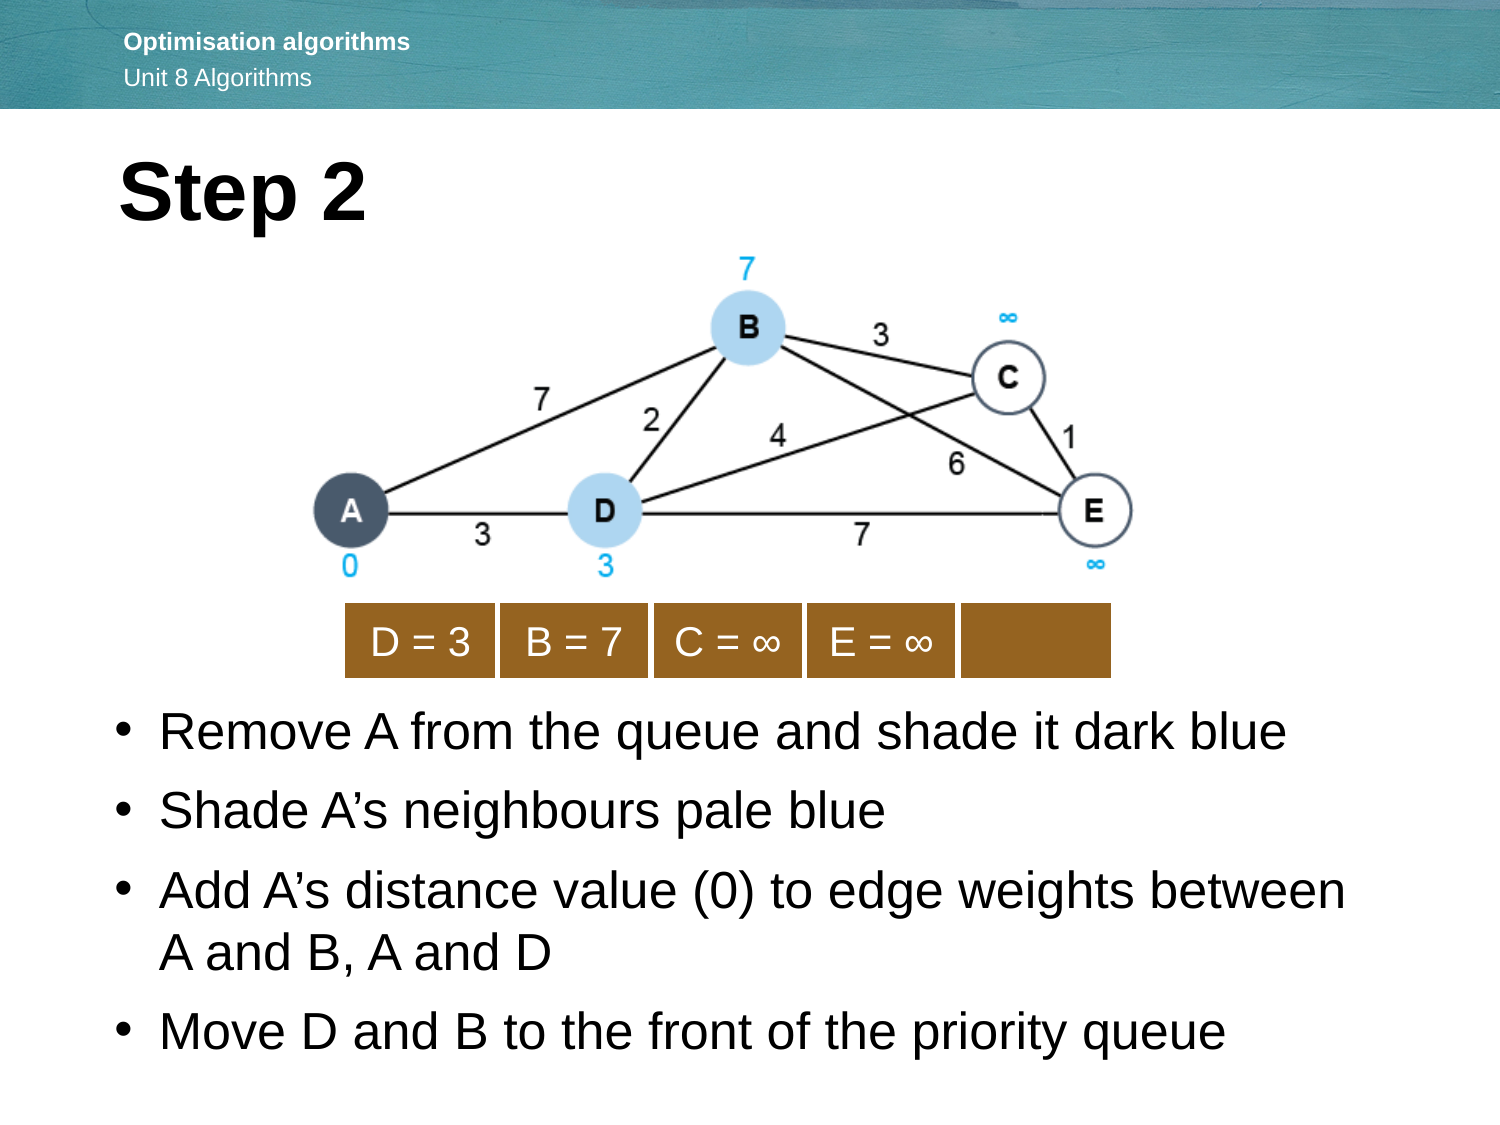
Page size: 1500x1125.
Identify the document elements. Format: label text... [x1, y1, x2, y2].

table_header E = ∞ [807, 603, 955, 678]
table_header [961, 603, 1111, 678]
picture [0, 0, 1500, 109]
list Step 2 [118, 148, 1401, 259]
list Remove A from the queue and shade it dark blue Shade A’s neighbours pale blue Add A’s distance value (0) to edge weights between A and B, A and D Move D and B to the front of the priority queue [114, 697, 1394, 1089]
table_header C = ∞ [654, 603, 802, 678]
picture [307, 249, 1153, 582]
table_header B = 7 [500, 603, 648, 678]
table_header D = 3 [345, 603, 495, 678]
